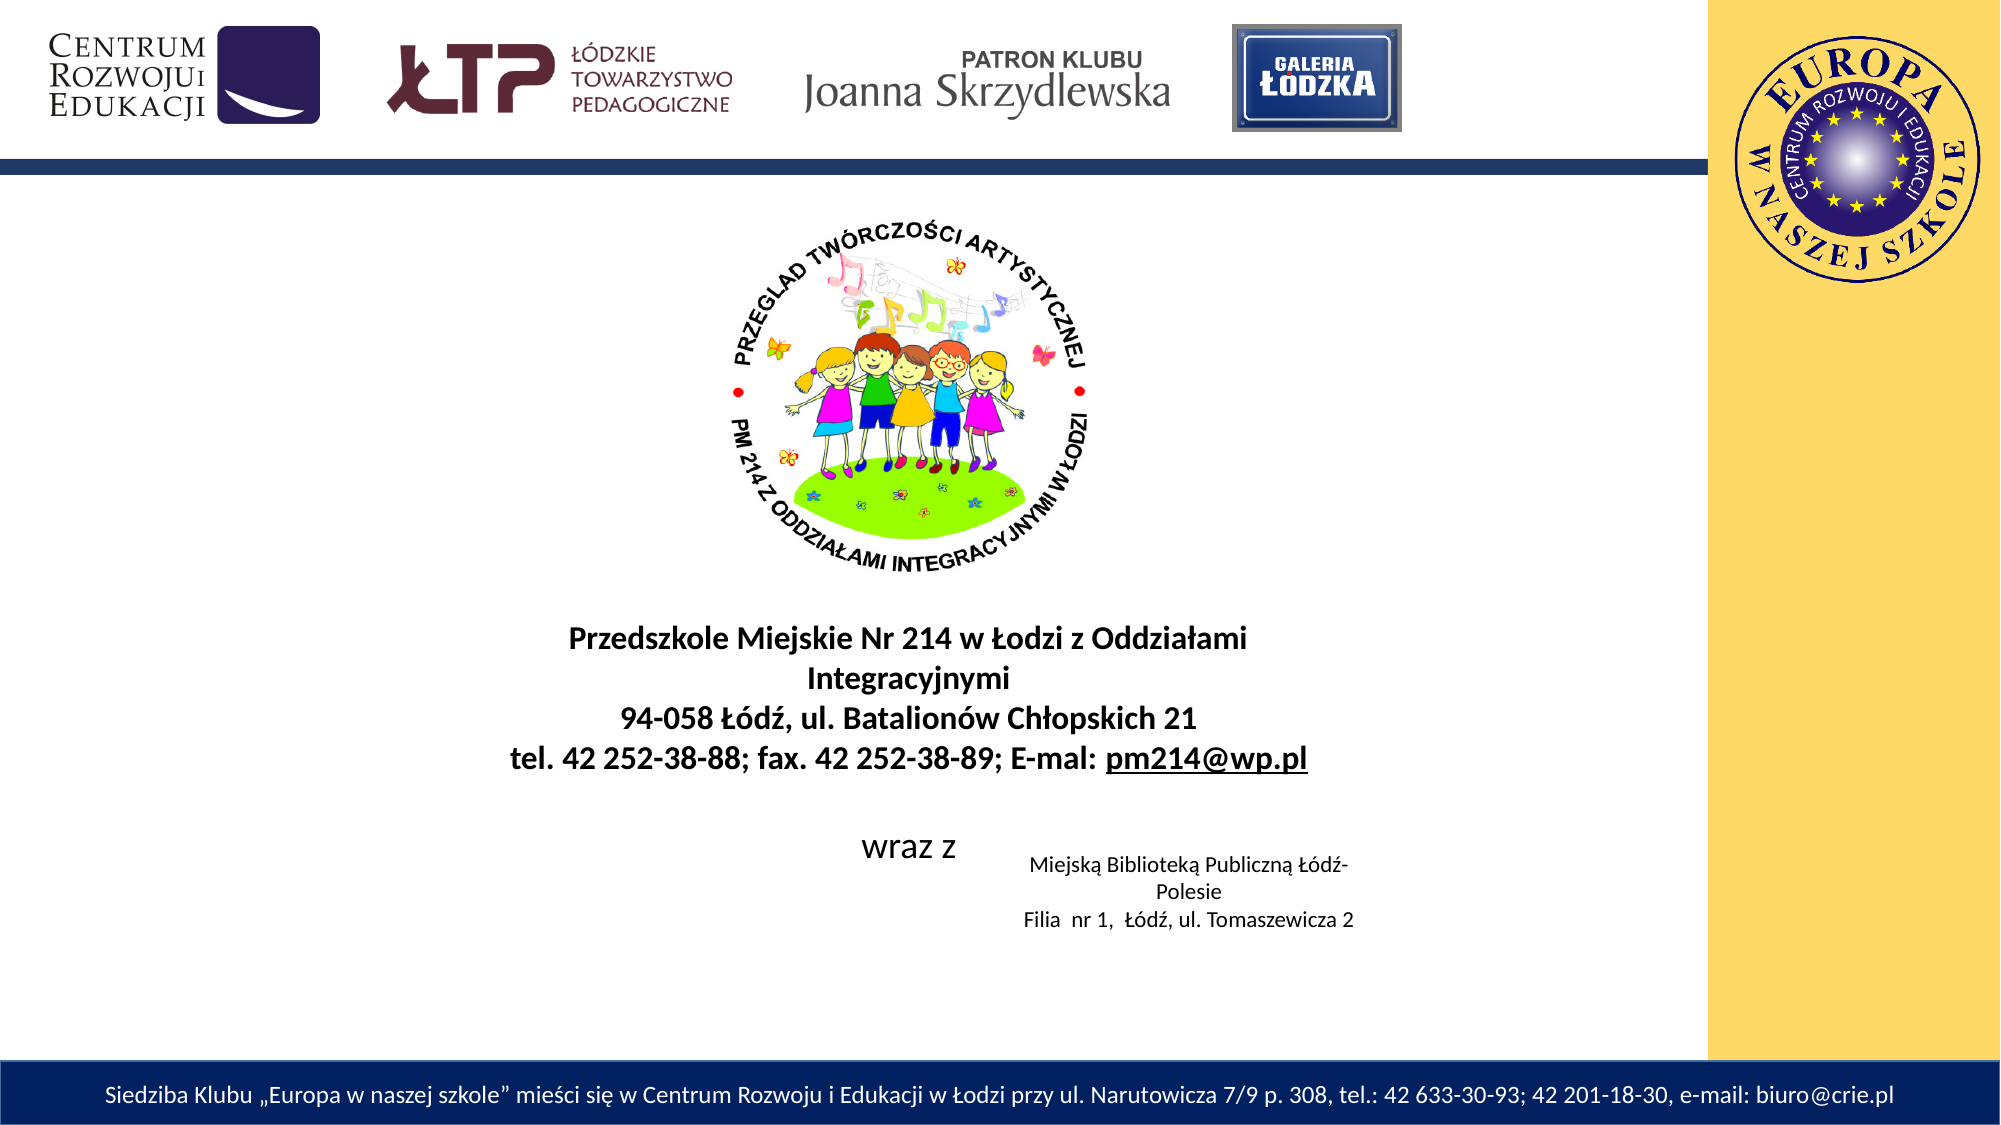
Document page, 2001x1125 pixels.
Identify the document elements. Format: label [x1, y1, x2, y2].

text_box [0, 0, 2000, 1125]
picture [1232, 24, 1402, 132]
picture [1720, 24, 1991, 294]
picture [731, 219, 1087, 572]
